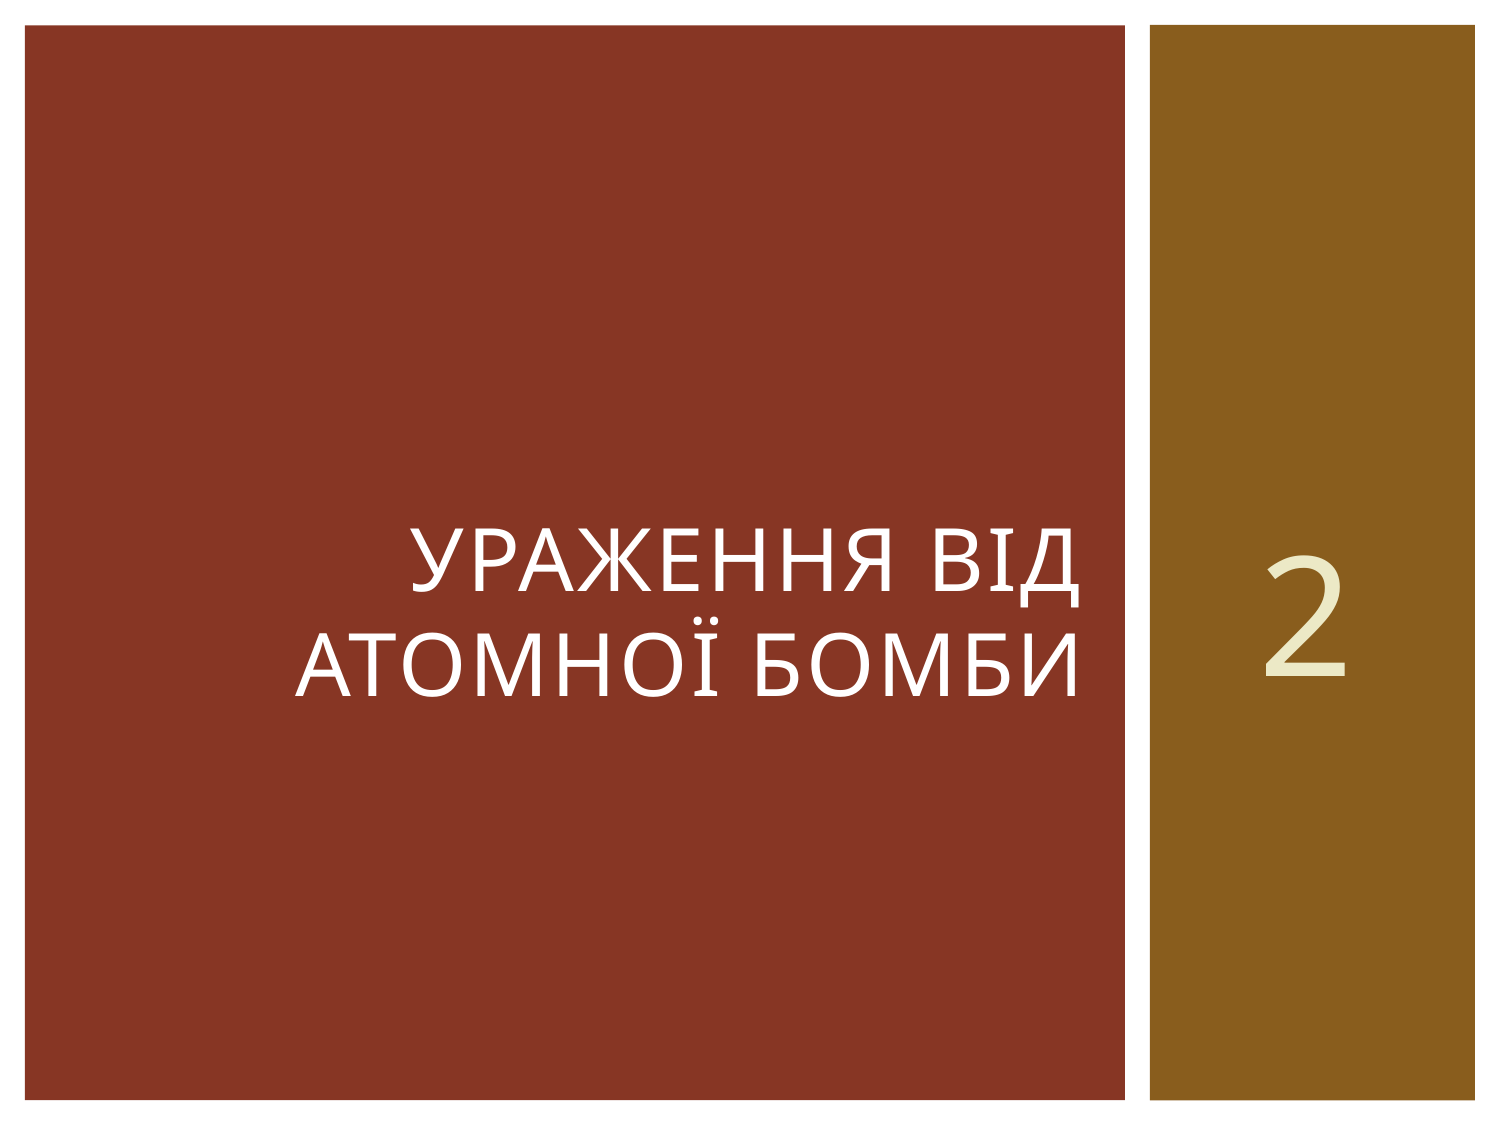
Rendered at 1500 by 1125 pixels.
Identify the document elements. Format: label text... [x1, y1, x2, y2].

title Ураження від атомної бомби [62, 474, 1100, 745]
list 2 [1175, 474, 1438, 745]
